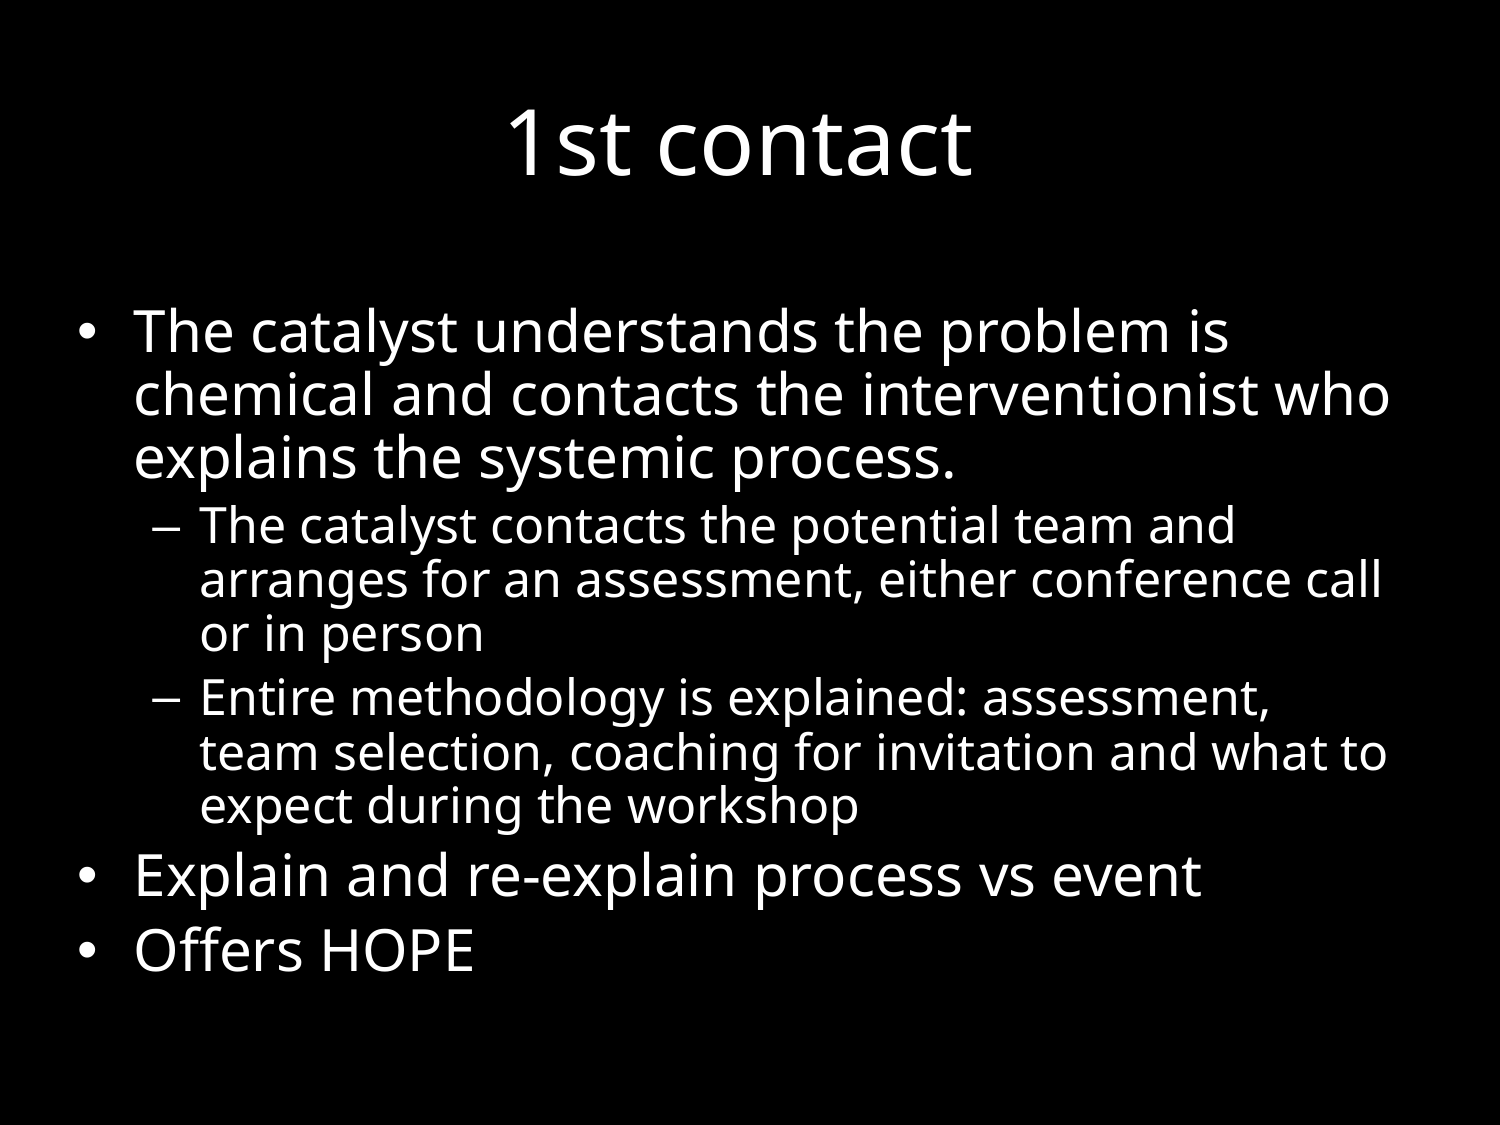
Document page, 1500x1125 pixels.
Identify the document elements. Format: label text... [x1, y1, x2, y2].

list The catalyst understands the problem is chemical and contacts the interventionist who explains the systemic process. The catalyst contacts the potential team and arranges for an assessment, either conference call or in person Entire methodology is explained: assessment, team selection, coaching for invitation and what to expect during the workshop Explain and re-explain process vs event Offers HOPE [62, 294, 1413, 970]
title 1st contact [74, 44, 1426, 233]
